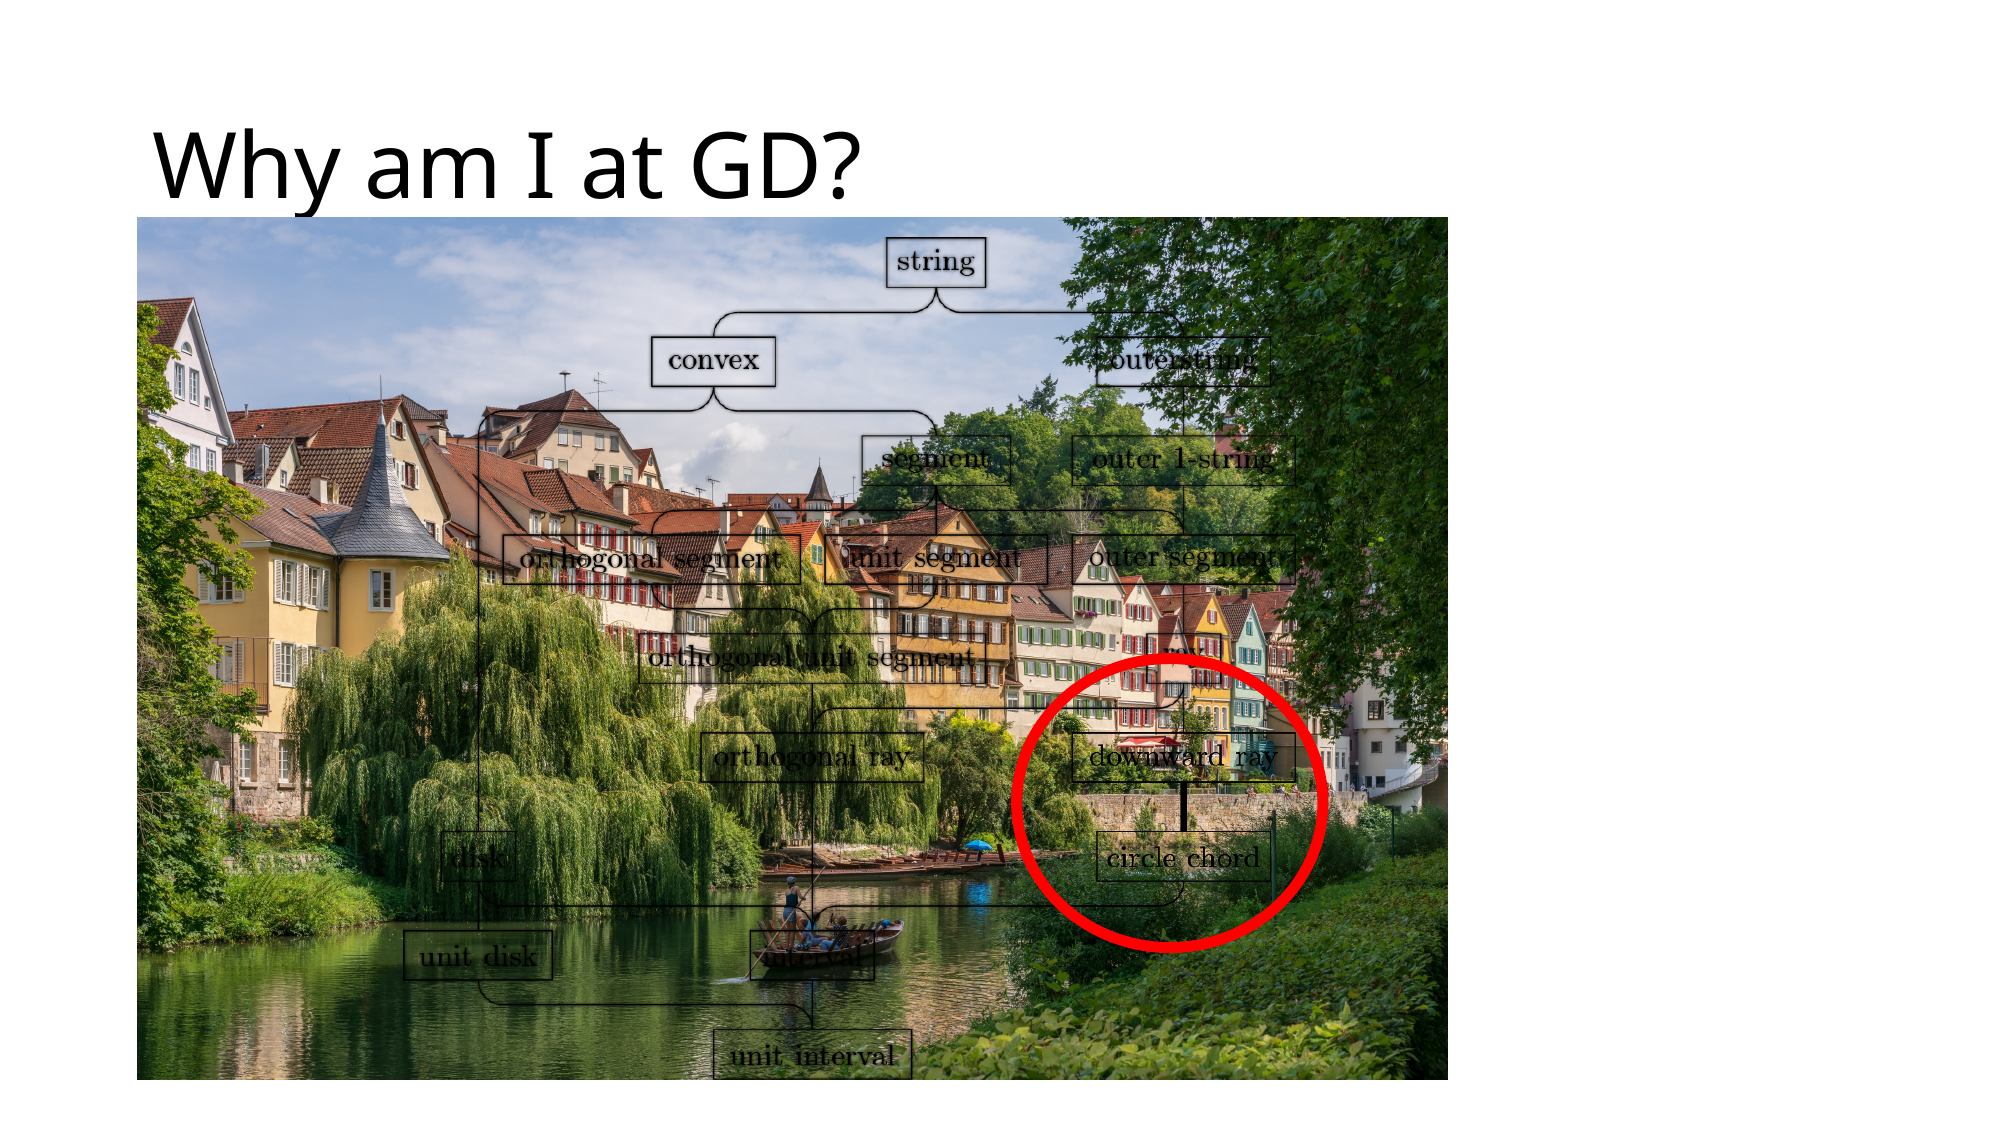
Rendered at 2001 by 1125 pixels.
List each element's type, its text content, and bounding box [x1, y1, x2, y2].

picture [137, 217, 1448, 1080]
title Why am I at GD? [137, 59, 1863, 278]
